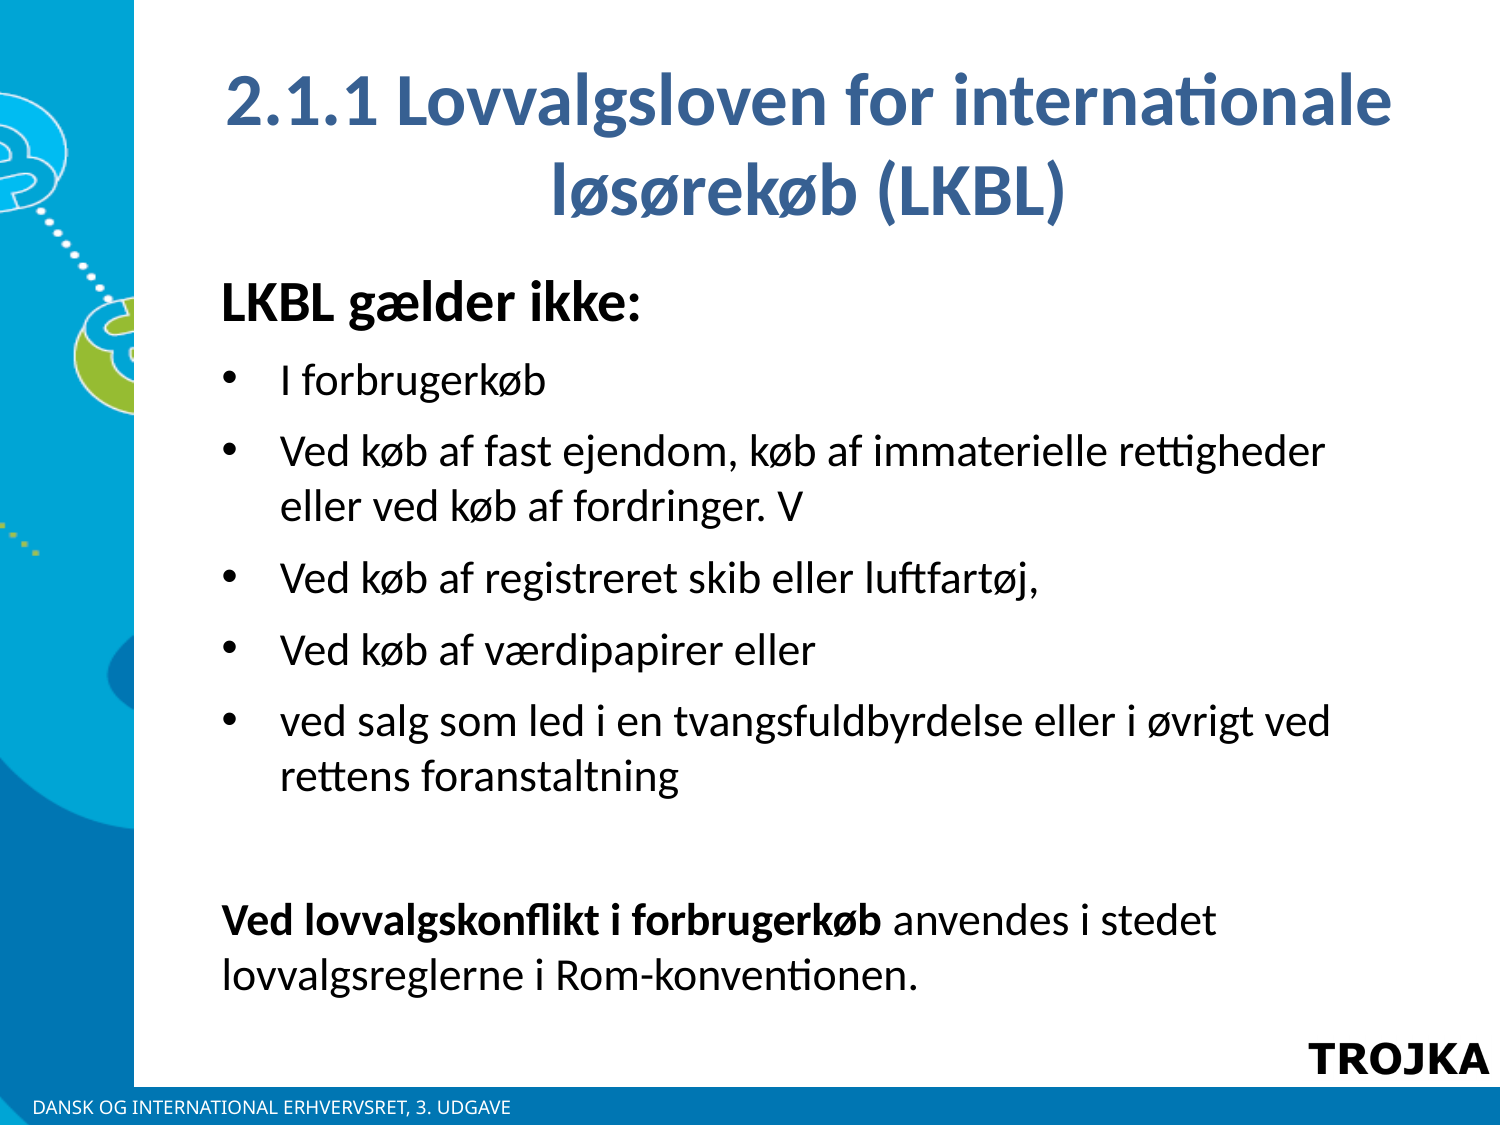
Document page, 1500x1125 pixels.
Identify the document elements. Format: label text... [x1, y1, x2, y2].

picture [0, 101, 68, 213]
picture [62, 240, 71, 248]
text_box 2.1.1 Lovvalgsloven for internationale løsørekøb (LKBL) [206, 42, 1414, 238]
list LKBL gælder ikke: I forbrugerkøb Ved køb af fast ejendom, køb af immaterielle rettigheder eller ved køb af fordringer. V Ved køb af registreret skib eller luftfartøj, Ved køb af værdipapirer eller ved salg som led i en tvangsfuldbyrdelse eller i øvrigt ved rettens foranstaltning Ved lovvalgskonflikt i forbrugerkøb anvendes i stedet lovvalgsreglerne i Rom-konventionen. [206, 255, 1414, 1000]
picture [74, 295, 134, 415]
picture [78, 263, 88, 270]
picture [45, 218, 54, 226]
picture [0, 92, 21, 98]
picture [70, 252, 79, 258]
picture [36, 208, 46, 214]
picture [87, 273, 95, 280]
picture [96, 285, 104, 291]
picture [0, 142, 12, 162]
picture [53, 230, 63, 236]
picture [129, 347, 134, 362]
picture [9, 533, 17, 538]
picture [1302, 1035, 1492, 1081]
